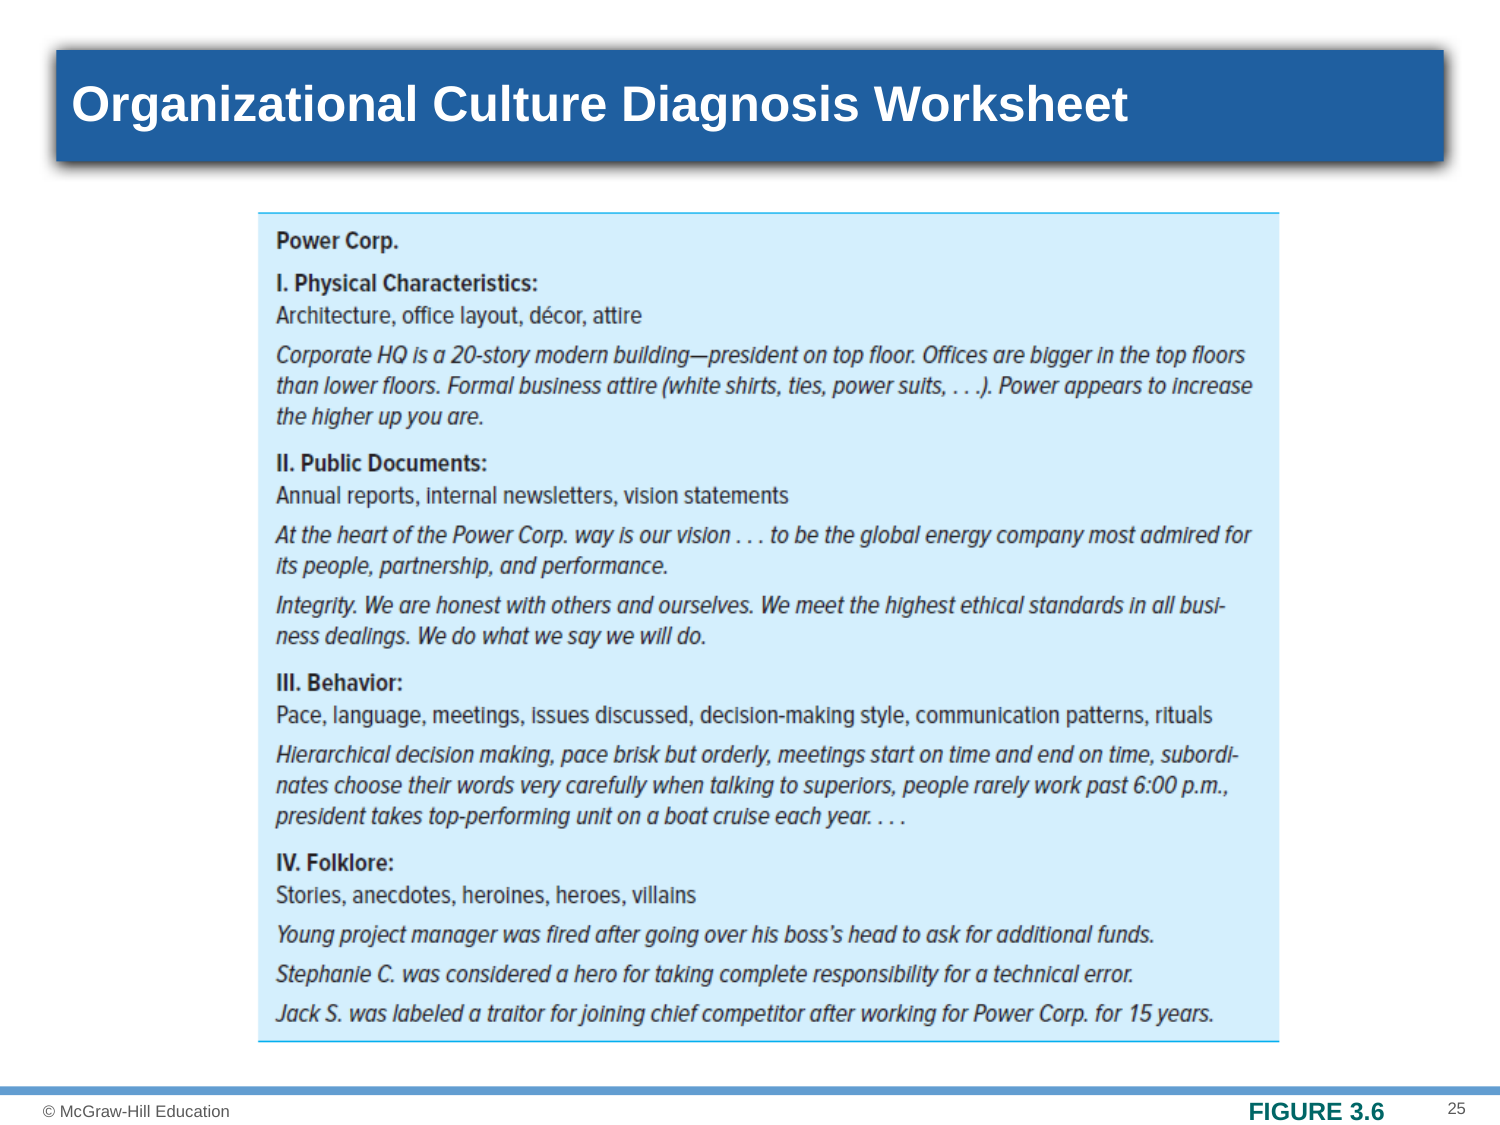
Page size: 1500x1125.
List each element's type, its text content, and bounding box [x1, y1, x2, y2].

list FIGURE 3.6 [256, 784, 1400, 1125]
picture [231, 195, 1300, 1061]
slide_number 25 [1415, 1094, 1474, 1122]
title Organizational Culture Diagnosis Worksheet [56, 50, 1444, 162]
